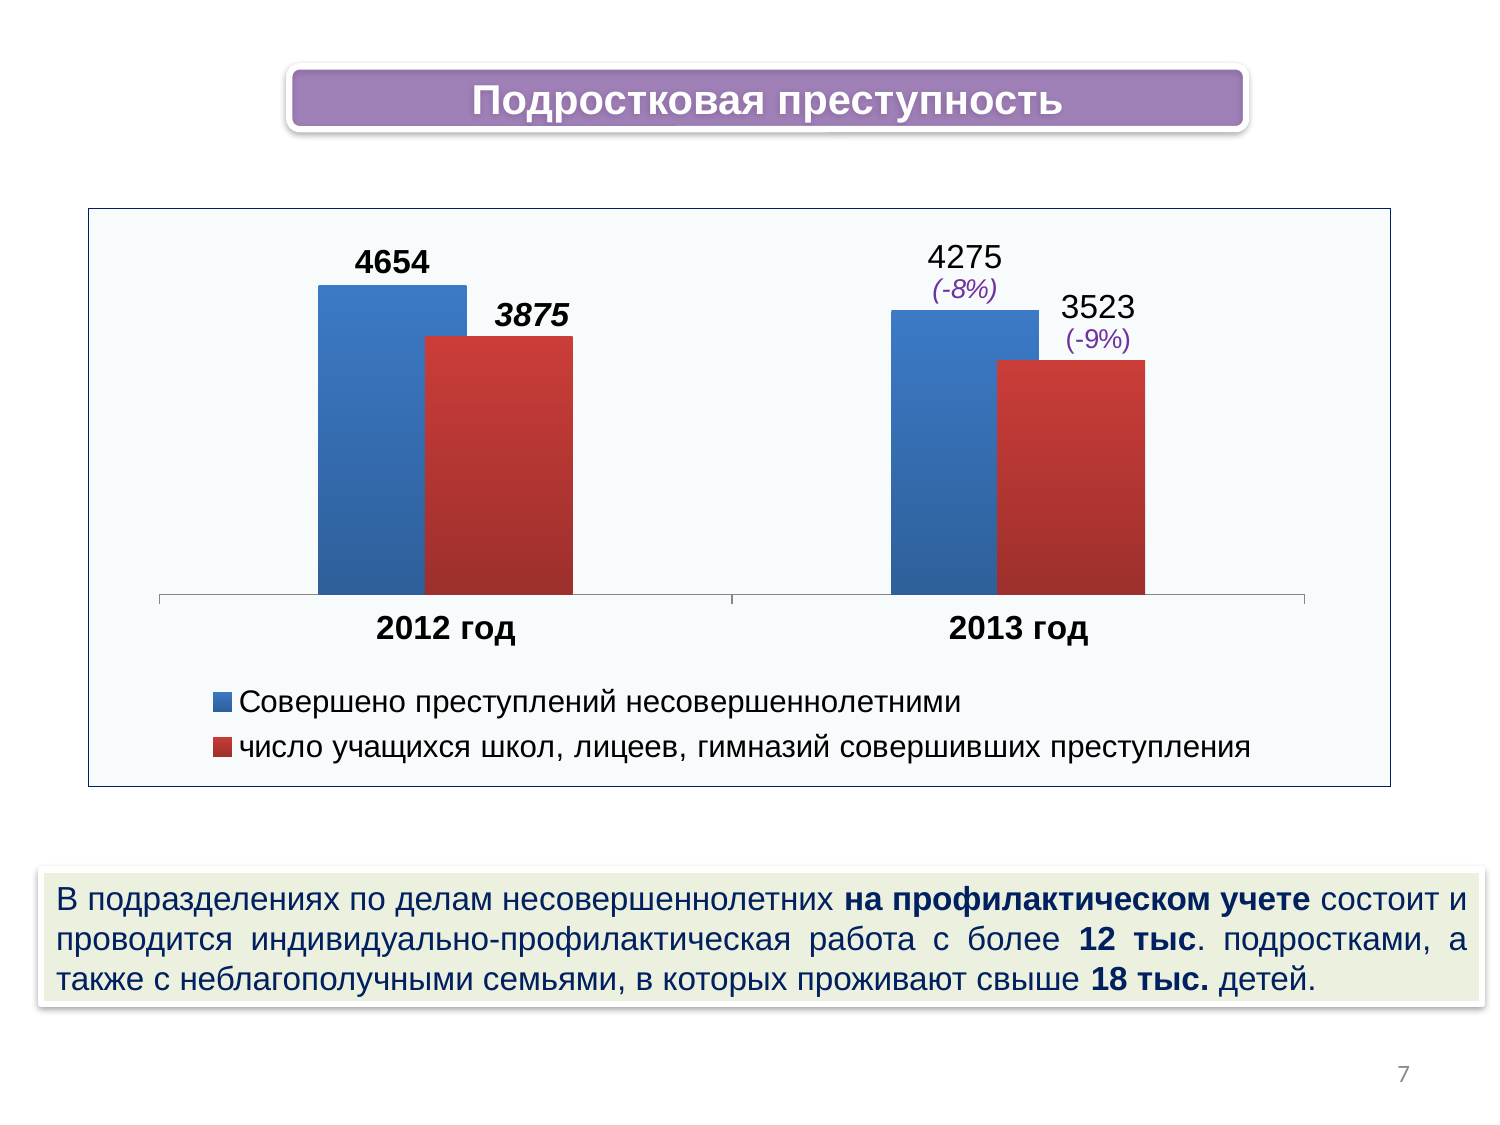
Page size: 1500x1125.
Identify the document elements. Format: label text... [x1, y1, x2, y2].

slide_number 7 [1074, 1042, 1425, 1103]
text_box Подростковая преступность [286, 63, 1250, 133]
chart [88, 207, 1391, 788]
text_box В подразделениях по делам несовершеннолетних на профилактическом учете состоит и проводится индивидуально-профилактическая работа с более 12 тыс. подростками, а также с неблагополучными семьями, в которых проживают свыше 18 тыс. детей. [38, 866, 1485, 1007]
